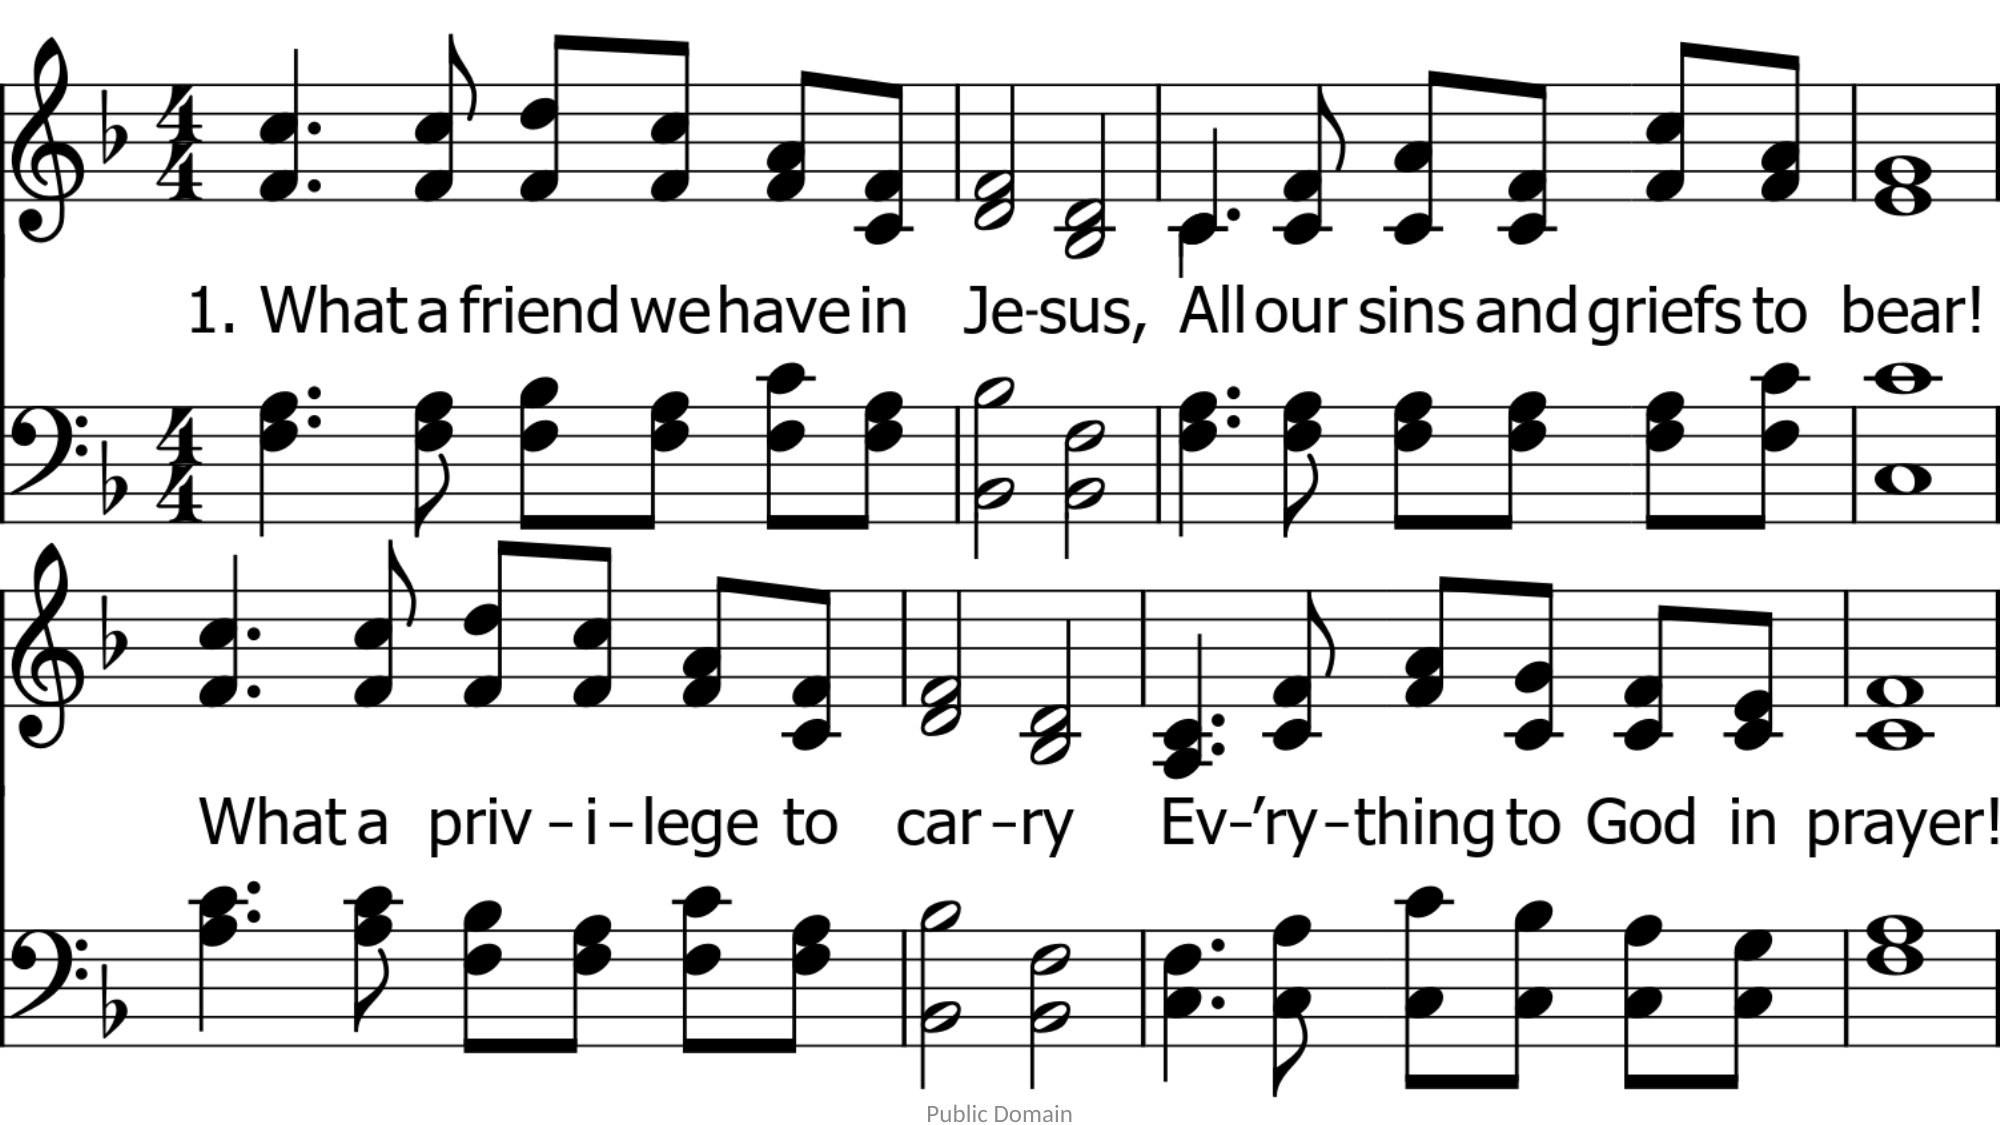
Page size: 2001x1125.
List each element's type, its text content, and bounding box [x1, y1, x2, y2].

picture [0, 25, 2000, 1100]
footer Public Domain [662, 1100, 1338, 1125]
